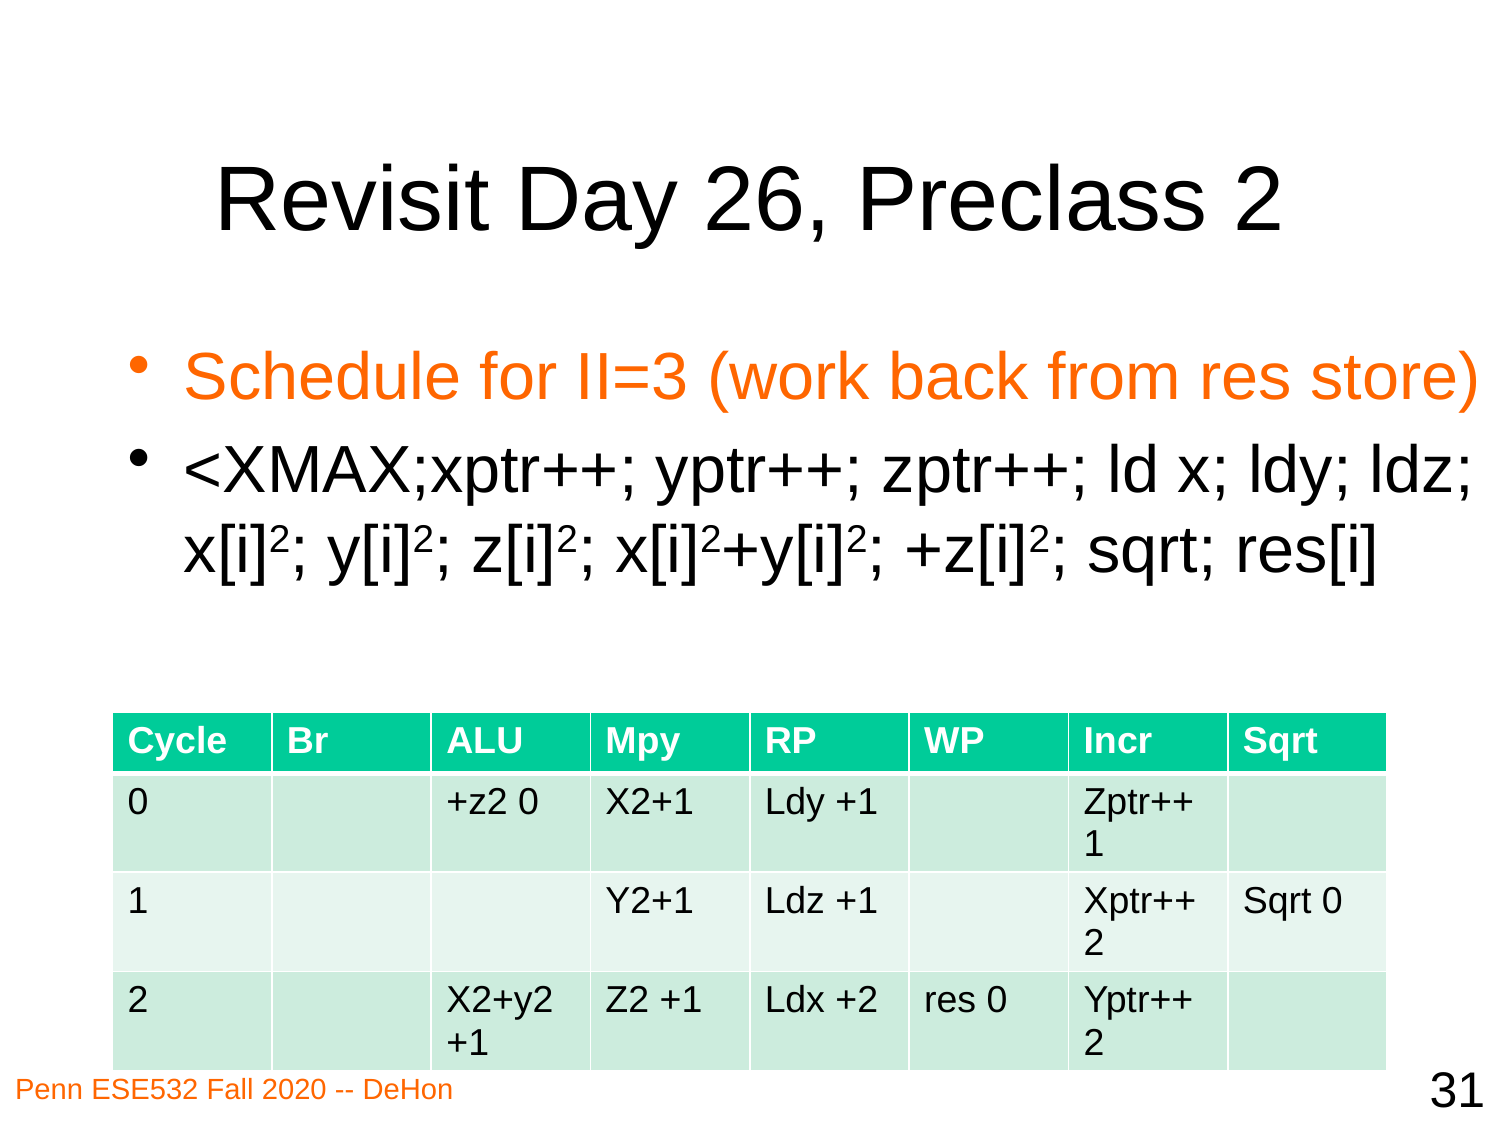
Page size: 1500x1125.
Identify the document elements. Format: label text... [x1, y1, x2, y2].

table_cell 0 [113, 776, 271, 871]
title Revisit Day 26, Preclass 2 [112, 99, 1388, 288]
table_cell Ldy +1 [751, 776, 908, 871]
table_header Incr [1069, 713, 1227, 771]
slide_number 31 [1187, 1049, 1500, 1125]
table_cell +z2 0 [432, 776, 590, 871]
table_cell 2 [113, 972, 271, 1070]
table_cell [910, 873, 1068, 971]
table_header Br [273, 713, 430, 771]
table_cell Ldz +1 [751, 873, 908, 971]
table_cell Yptr++ 2 [1069, 972, 1227, 1070]
table_cell 1 [113, 873, 271, 971]
slide_number Penn ESE532 Fall 2020 -- DeHon [0, 1062, 576, 1125]
table_header Sqrt [1229, 713, 1386, 771]
table_header Cycle [113, 713, 271, 771]
table_header RP [751, 713, 908, 771]
table_cell Zptr++ 1 [1069, 776, 1227, 871]
table_cell X2+y2 +1 [432, 972, 590, 1070]
table_cell [273, 776, 430, 871]
table_header Mpy [591, 713, 749, 771]
table_cell X2+1 [591, 776, 749, 871]
table_cell Y2+1 [591, 873, 749, 971]
table_cell [1229, 972, 1386, 1070]
table_cell [432, 873, 590, 971]
list Schedule for II=3 (work back from res store) <XMAX;xptr++; yptr++; zptr++; ld x; ldy; ldz; x[i]2; y[i]2; z[i]2; x[i]2+y[i]2; +z[i]2; sqrt; res[i] [112, 324, 1500, 1001]
table_cell Ldx +2 [751, 972, 908, 1070]
table_cell [273, 972, 430, 1070]
table_cell [1229, 776, 1386, 871]
table_cell Sqrt 0 [1229, 873, 1386, 971]
table_cell Xptr++ 2 [1069, 873, 1227, 971]
table_cell [273, 873, 430, 971]
table_header ALU [432, 713, 590, 771]
table_cell res 0 [910, 972, 1068, 1070]
table_cell [910, 776, 1068, 871]
table_header WP [910, 713, 1068, 771]
table_cell Z2 +1 [591, 972, 749, 1070]
